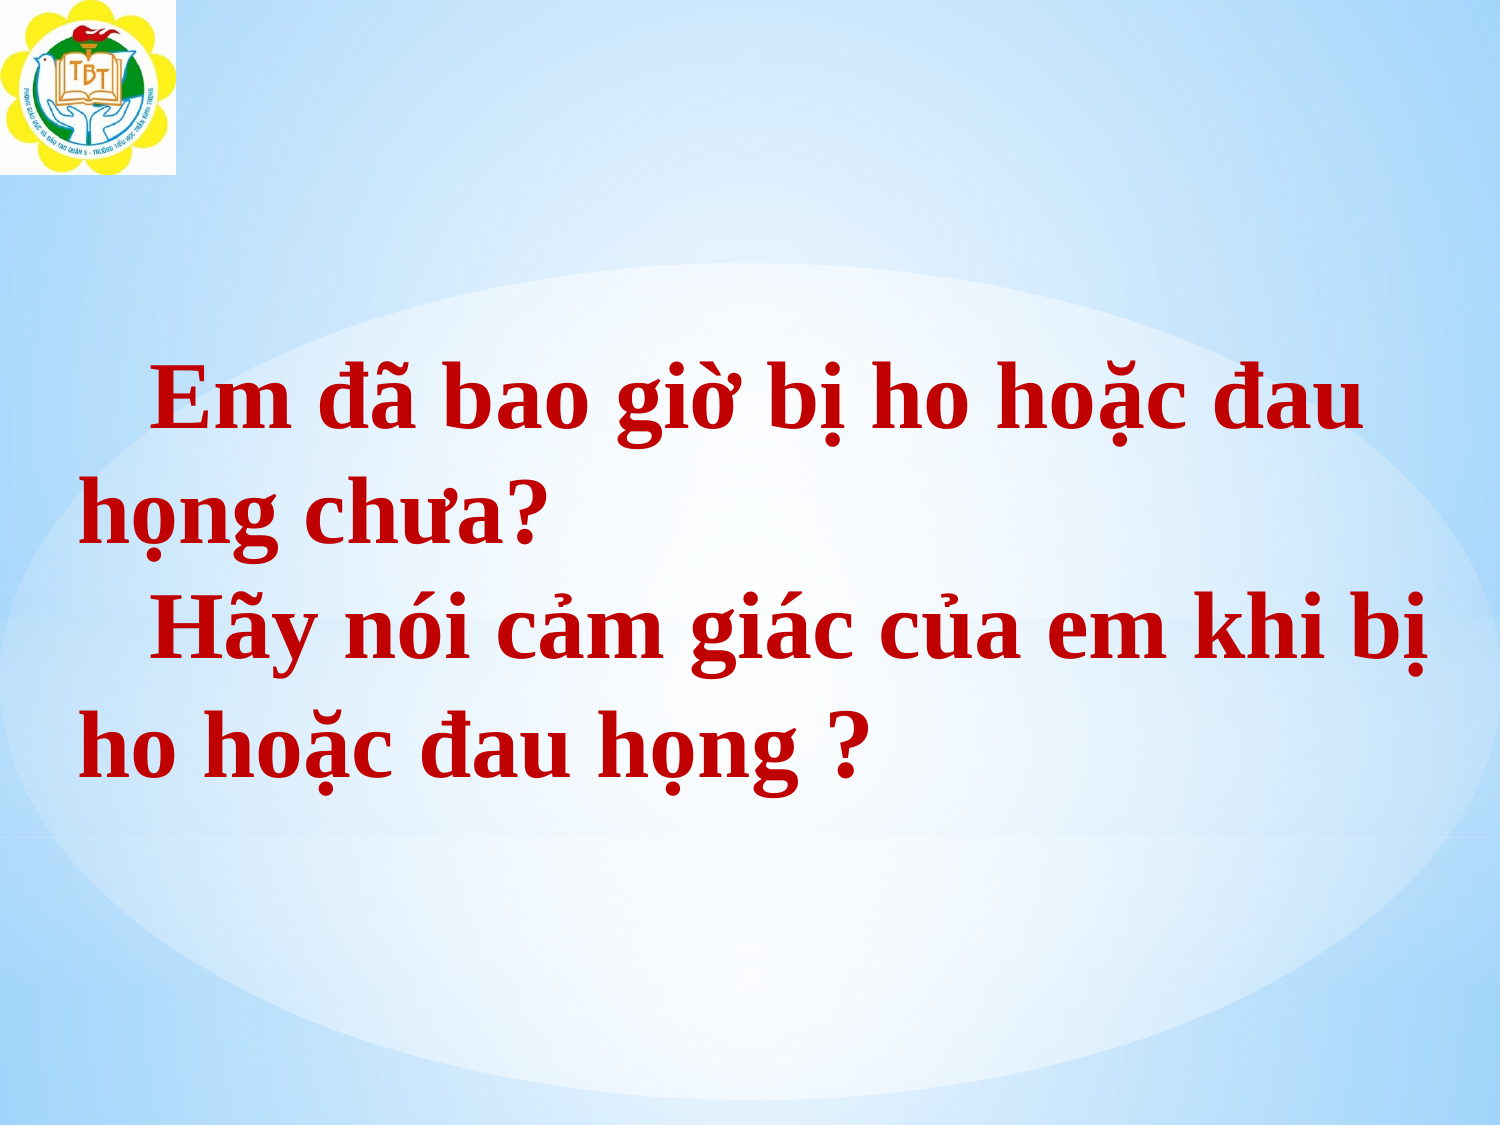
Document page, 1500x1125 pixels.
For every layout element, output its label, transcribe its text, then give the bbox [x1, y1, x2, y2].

title Em đã bao giờ bị ho hoặc đau họng chưa? Hãy nói cảm giác của em khi bị ho hoặc đau họng ? [62, 324, 1475, 625]
picture [0, 0, 176, 176]
